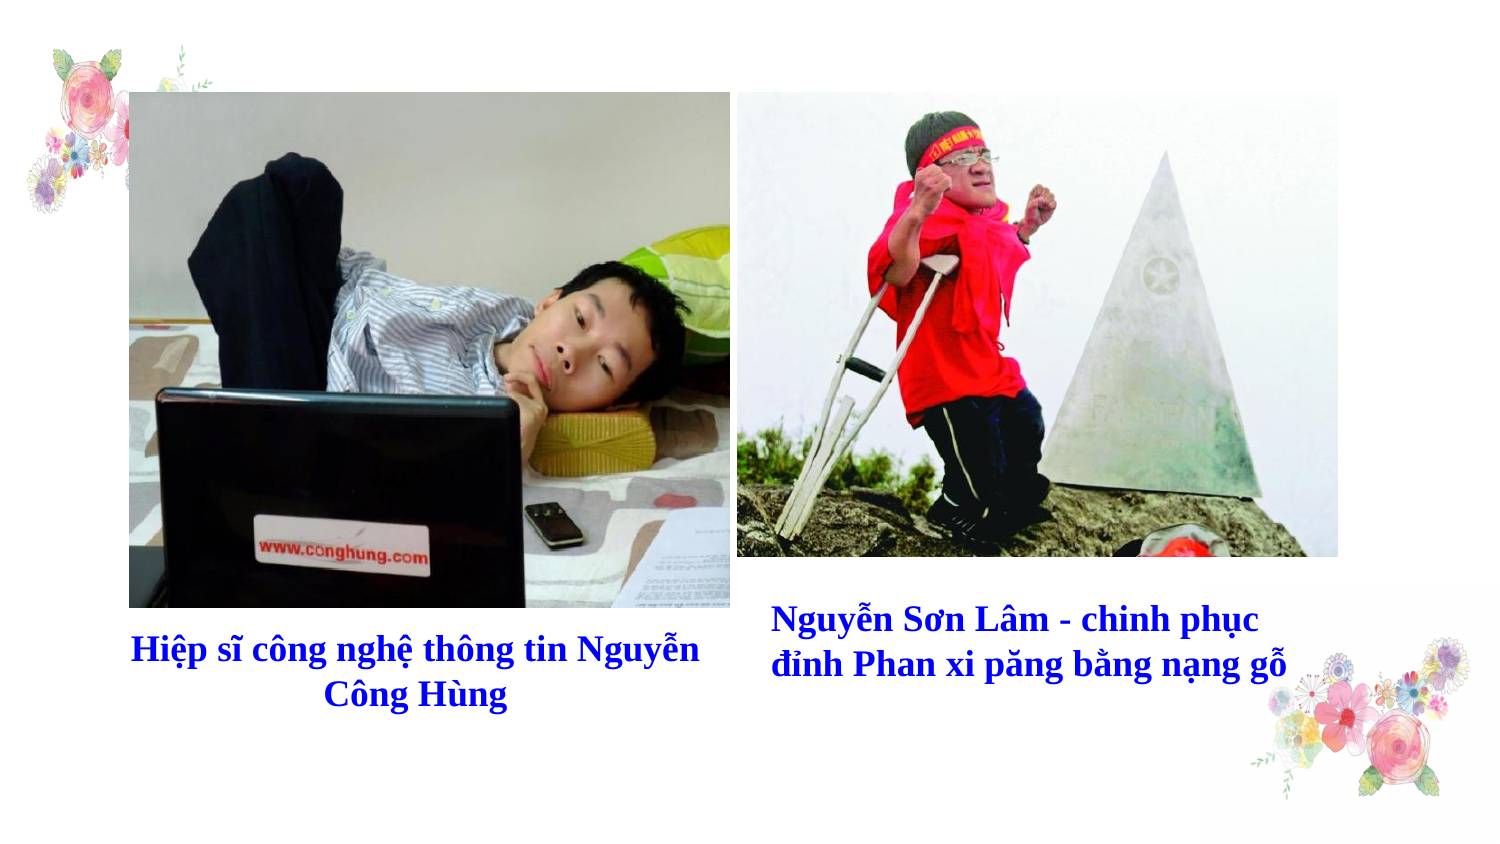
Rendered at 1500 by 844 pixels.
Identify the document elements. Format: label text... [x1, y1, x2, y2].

picture [737, 92, 1338, 557]
picture [0, 0, 730, 609]
text_box Hiệp sĩ công nghệ thông tin Nguyễn Công Hùng [114, 618, 717, 720]
text_box Nguyễn Sơn Lâm - chinh phục đỉnh Phan xi păng bằng nạng gỗ [759, 588, 1197, 690]
picture [1199, 588, 1500, 844]
